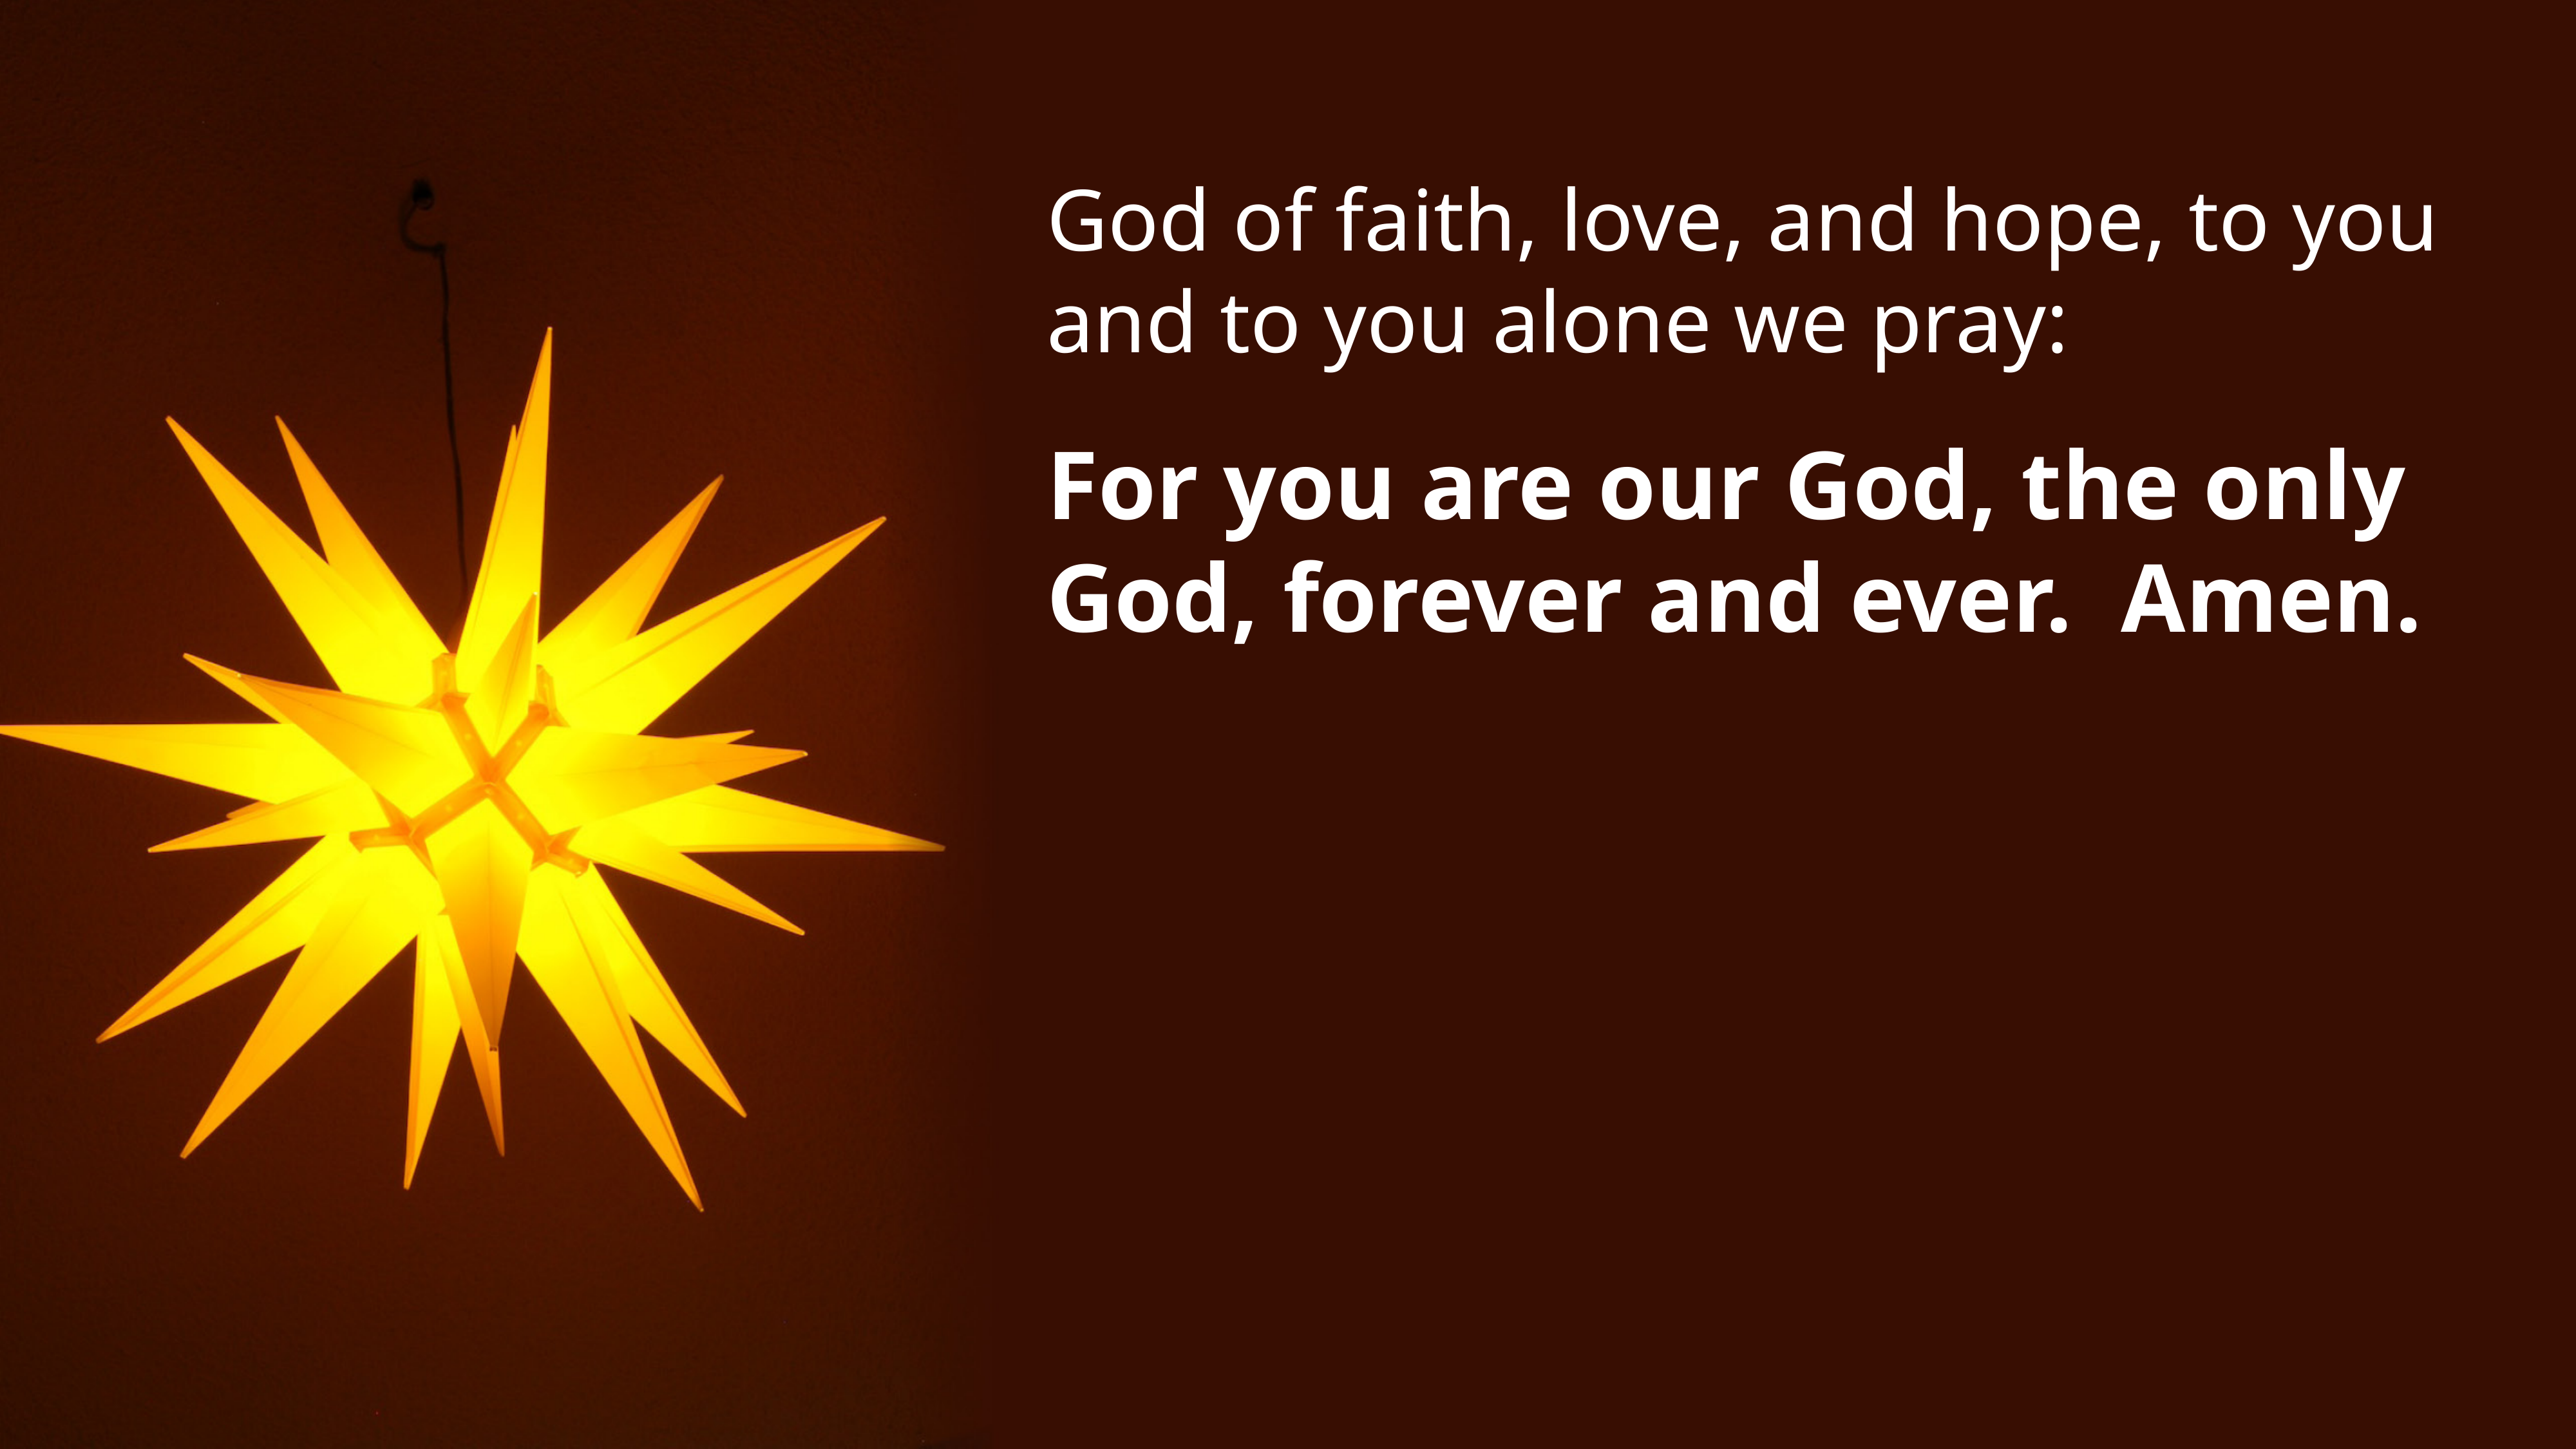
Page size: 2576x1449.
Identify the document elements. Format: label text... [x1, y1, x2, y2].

list God of faith, love, and hope, to you and to you alone we pray: For you are our God, the only God, forever and ever. Amen. [1041, 160, 2481, 1337]
picture [0, 0, 2576, 1449]
